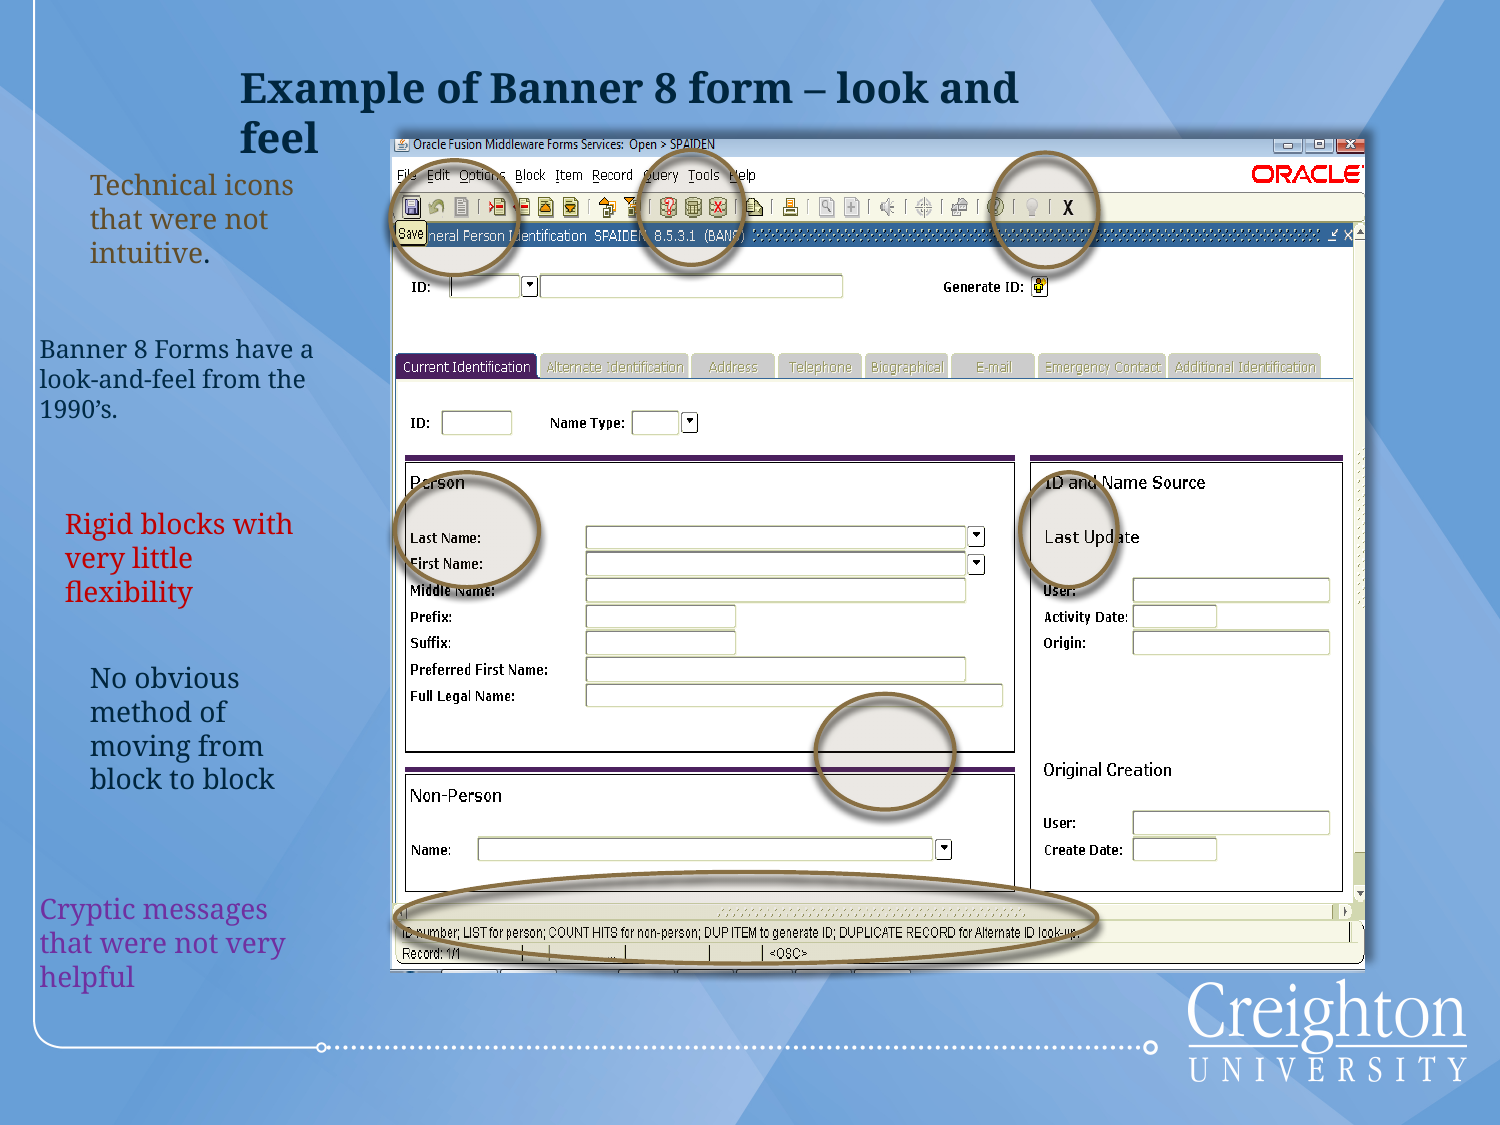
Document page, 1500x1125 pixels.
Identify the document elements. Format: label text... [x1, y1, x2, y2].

text_box Rigid blocks with very little flexibility [49, 499, 310, 616]
text_box Technical icons that were not intuitive. [75, 160, 357, 277]
picture [0, 0, 1500, 1125]
text_box Cryptic messages that were not very helpful [24, 884, 339, 1000]
text_box Example of Banner 8 form – look and feel [225, 54, 1098, 169]
text_box Banner 8 Forms have a look-and-feel from the 1990’s. [24, 325, 374, 431]
text_box No obvious method of moving from block to block [75, 653, 339, 803]
